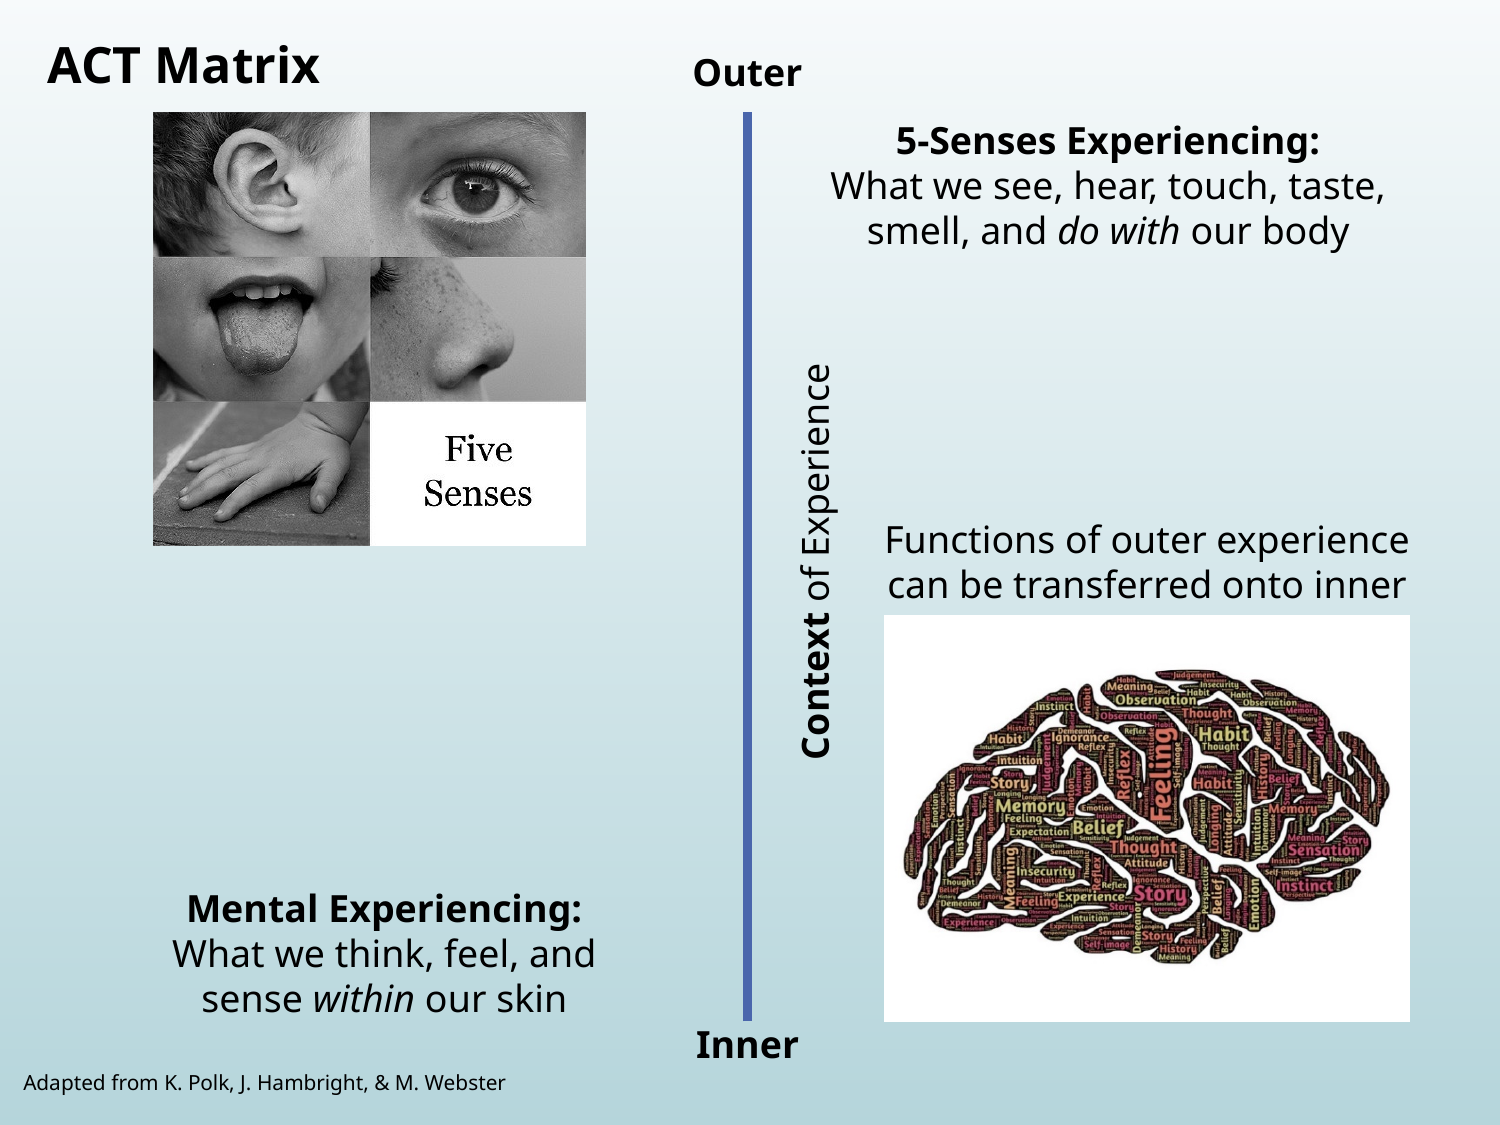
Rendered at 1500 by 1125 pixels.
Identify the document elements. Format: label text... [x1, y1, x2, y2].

text_box Mental Experiencing: What we think, feel, and sense within our skin [121, 877, 648, 1028]
text_box ACT Matrix [32, 26, 336, 101]
text_box Context of Experience [783, 348, 844, 775]
text_box Adapted from K. Polk, J. Hambright, & M. Webster [8, 1061, 522, 1102]
picture [153, 112, 587, 546]
text_box 5-Senses Experiencing: What we see, hear, touch, taste, smell, and do with our body [815, 109, 1402, 260]
text_box Outer [677, 41, 818, 102]
text_box Functions of outer experience can be transferred onto inner [859, 508, 1436, 614]
picture [884, 615, 1411, 1022]
text_box Inner [681, 1013, 814, 1074]
